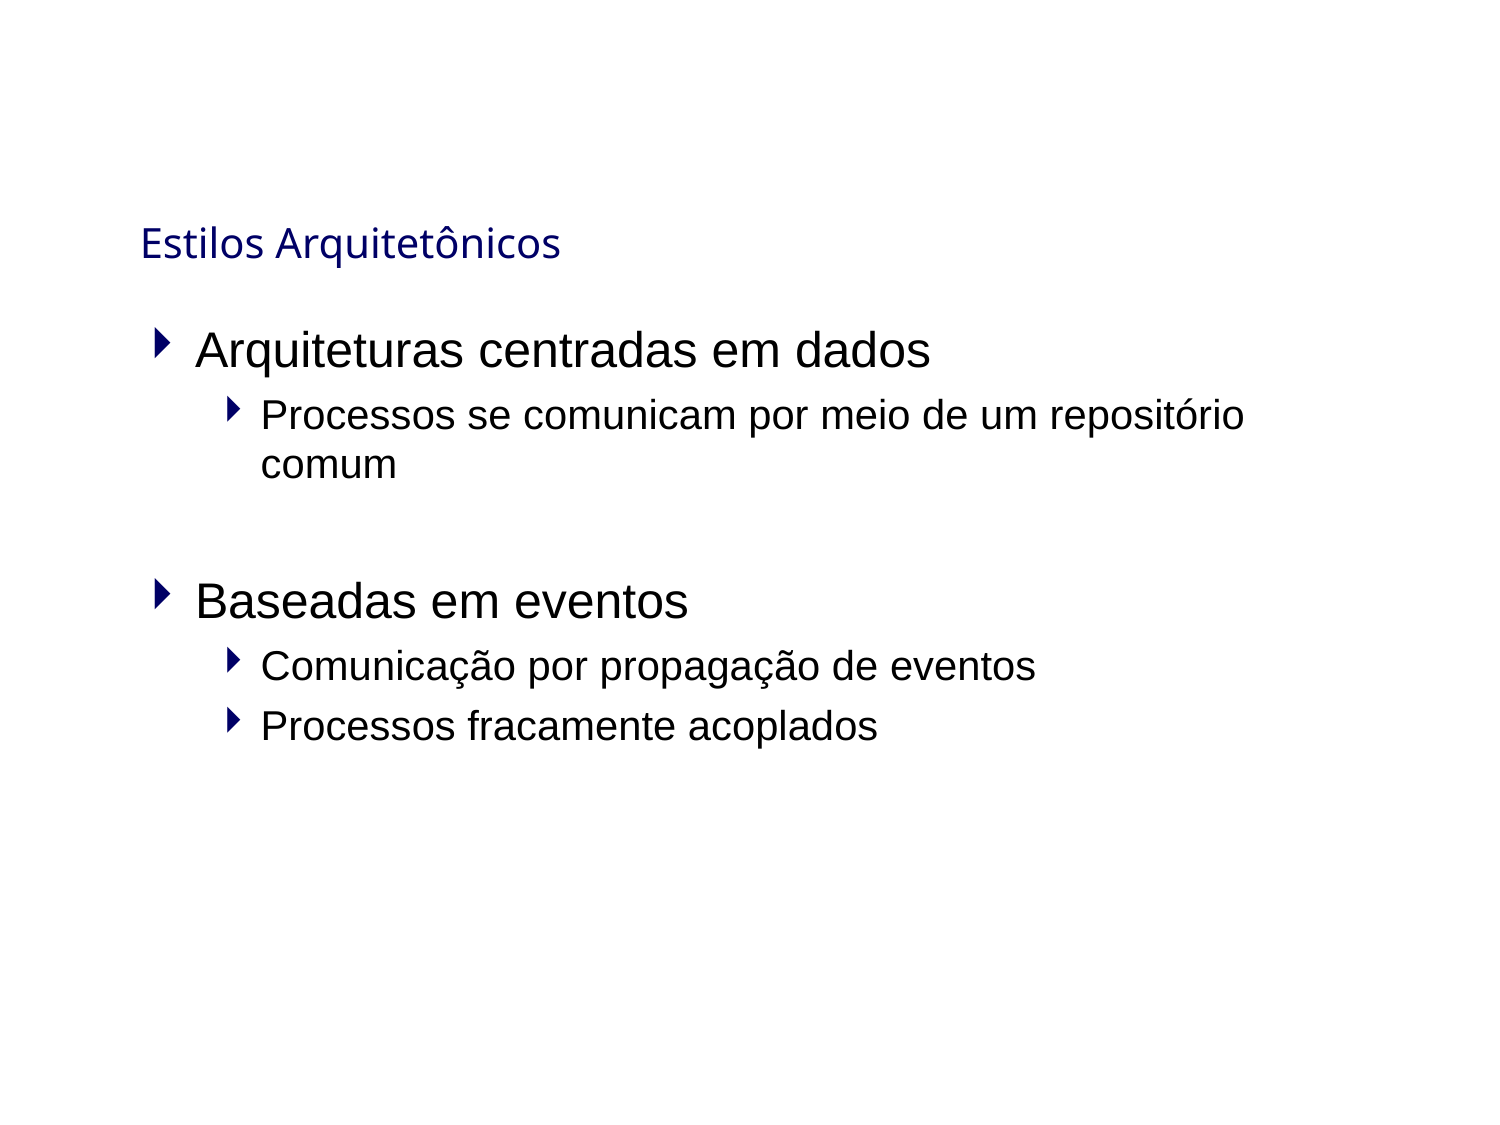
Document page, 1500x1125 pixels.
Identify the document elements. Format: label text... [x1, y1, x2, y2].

list Arquiteturas centradas em dados Processos se comunicam por meio de um repositório comum Baseadas em eventos Comunicação por propagação de eventos Processos fracamente acoplados [125, 312, 1388, 921]
title Estilos Arquitetônicos [125, 209, 1388, 275]
